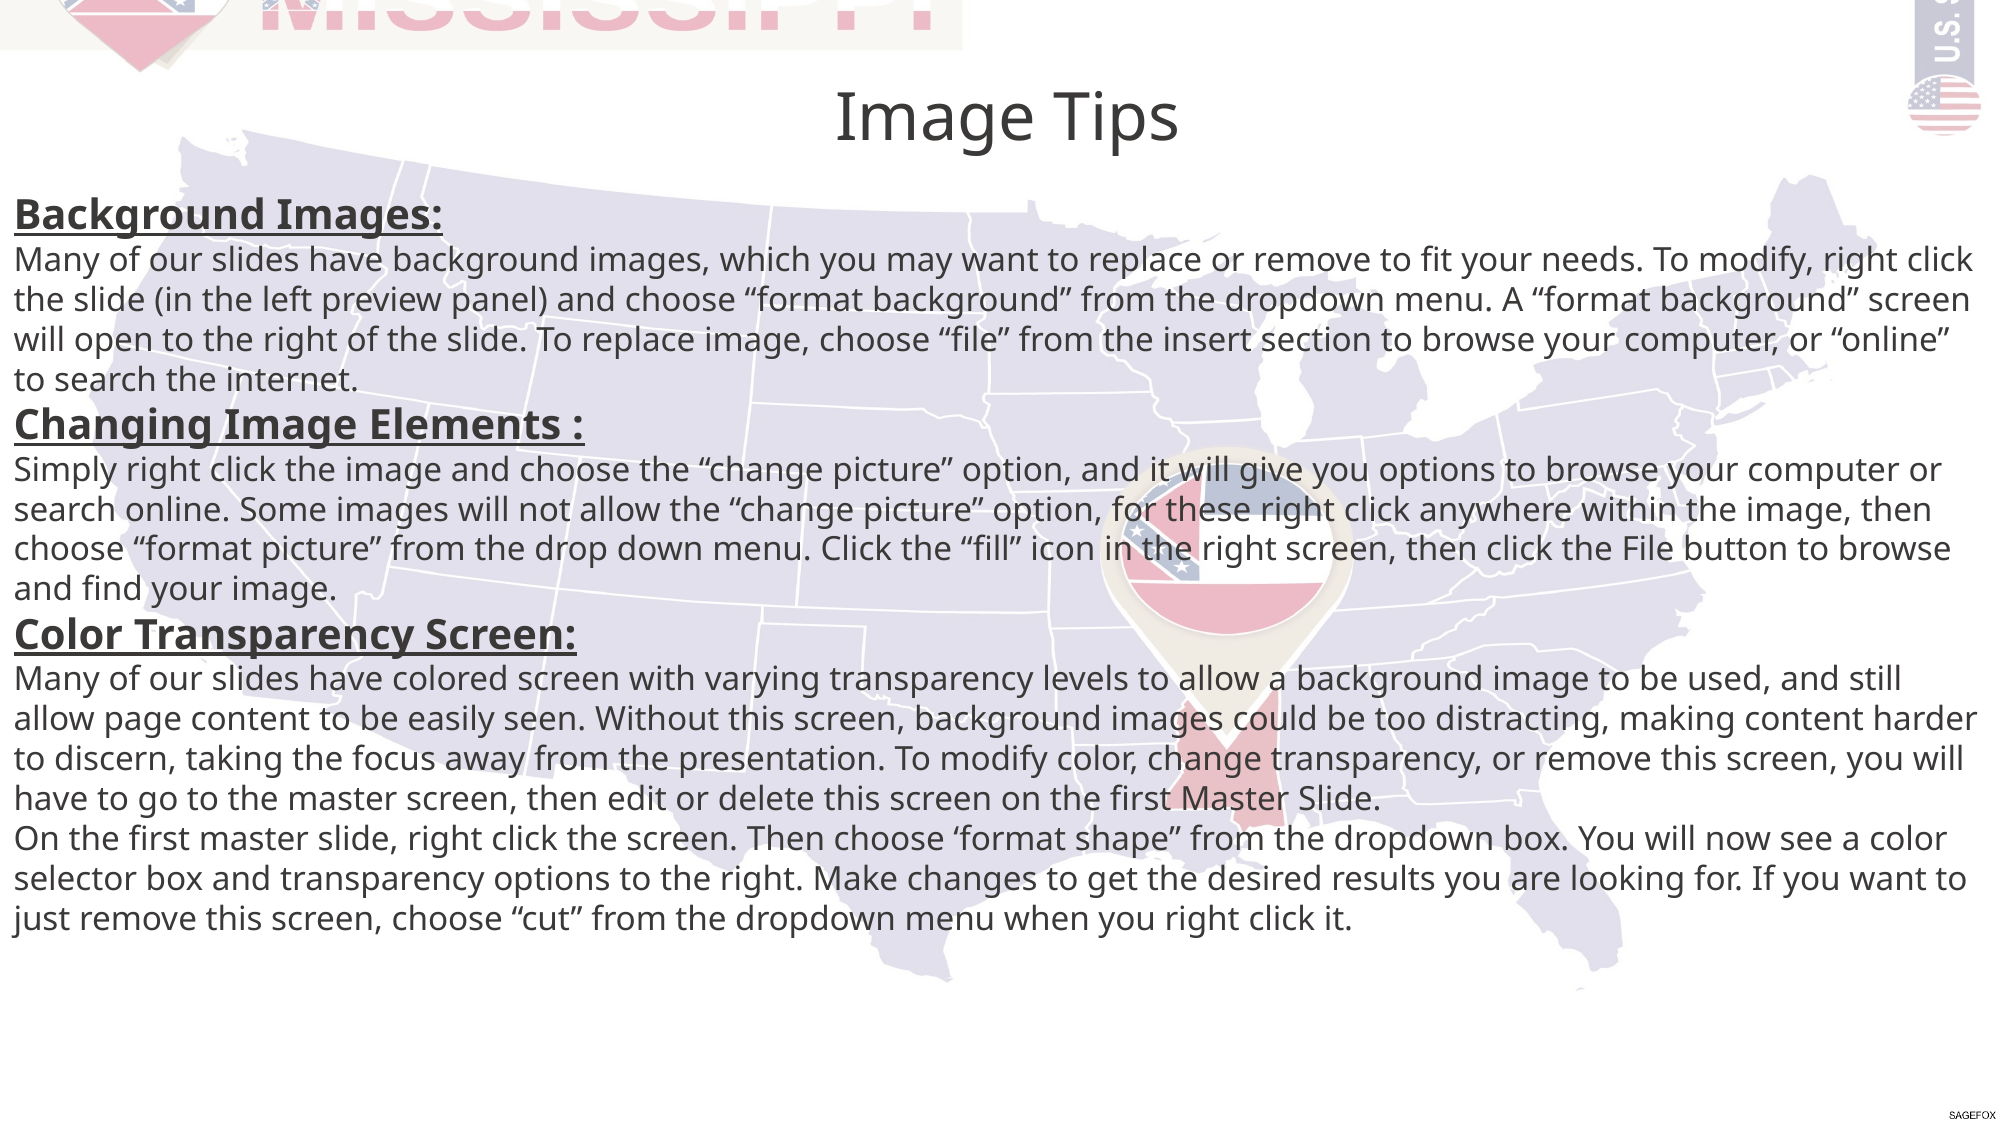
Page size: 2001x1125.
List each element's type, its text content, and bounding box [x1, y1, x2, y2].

title Image Tips [597, 59, 1420, 177]
text_box Background Images: Many of our slides have background images, which you may want to replace or remove to fit your needs. To modify, right click the slide (in the left preview panel) and choose “format background” from the dropdown menu. A “format background” screen will open to the right of the slide. To replace image, choose “file” from the insert section to browse your computer, or “online” to search the internet. Changing Image Elements : Simply right click the image and choose the “change picture” option, and it will give you options to browse your computer or search online. Some images will not allow the “change picture” option, for these right click anywhere within the image, then choose “format picture” from the drop down menu. Click the “fill” icon in the right screen, then click the File button to browse and find your image. Color Transparency Screen: Many of our slides have colored screen with varying transparency levels to allow a background image to be used, and still allow page content to be easily seen. Without this screen, background images could be too distracting, making content harder to discern, taking the focus away from the presentation. To modify color, change transparency, or remove this screen, you will have to go to the master screen, then edit or delete this screen on the first Master Slide. On the first master slide, right click the screen. Then choose ‘format shape” from the dropdown box. You will now see a color selector box and transparency options to the right. Make changes to get the desired results you are looking for. If you want to just remove this screen, choose “cut” from the dropdown menu when you right click it. [0, 0, 2000, 1125]
